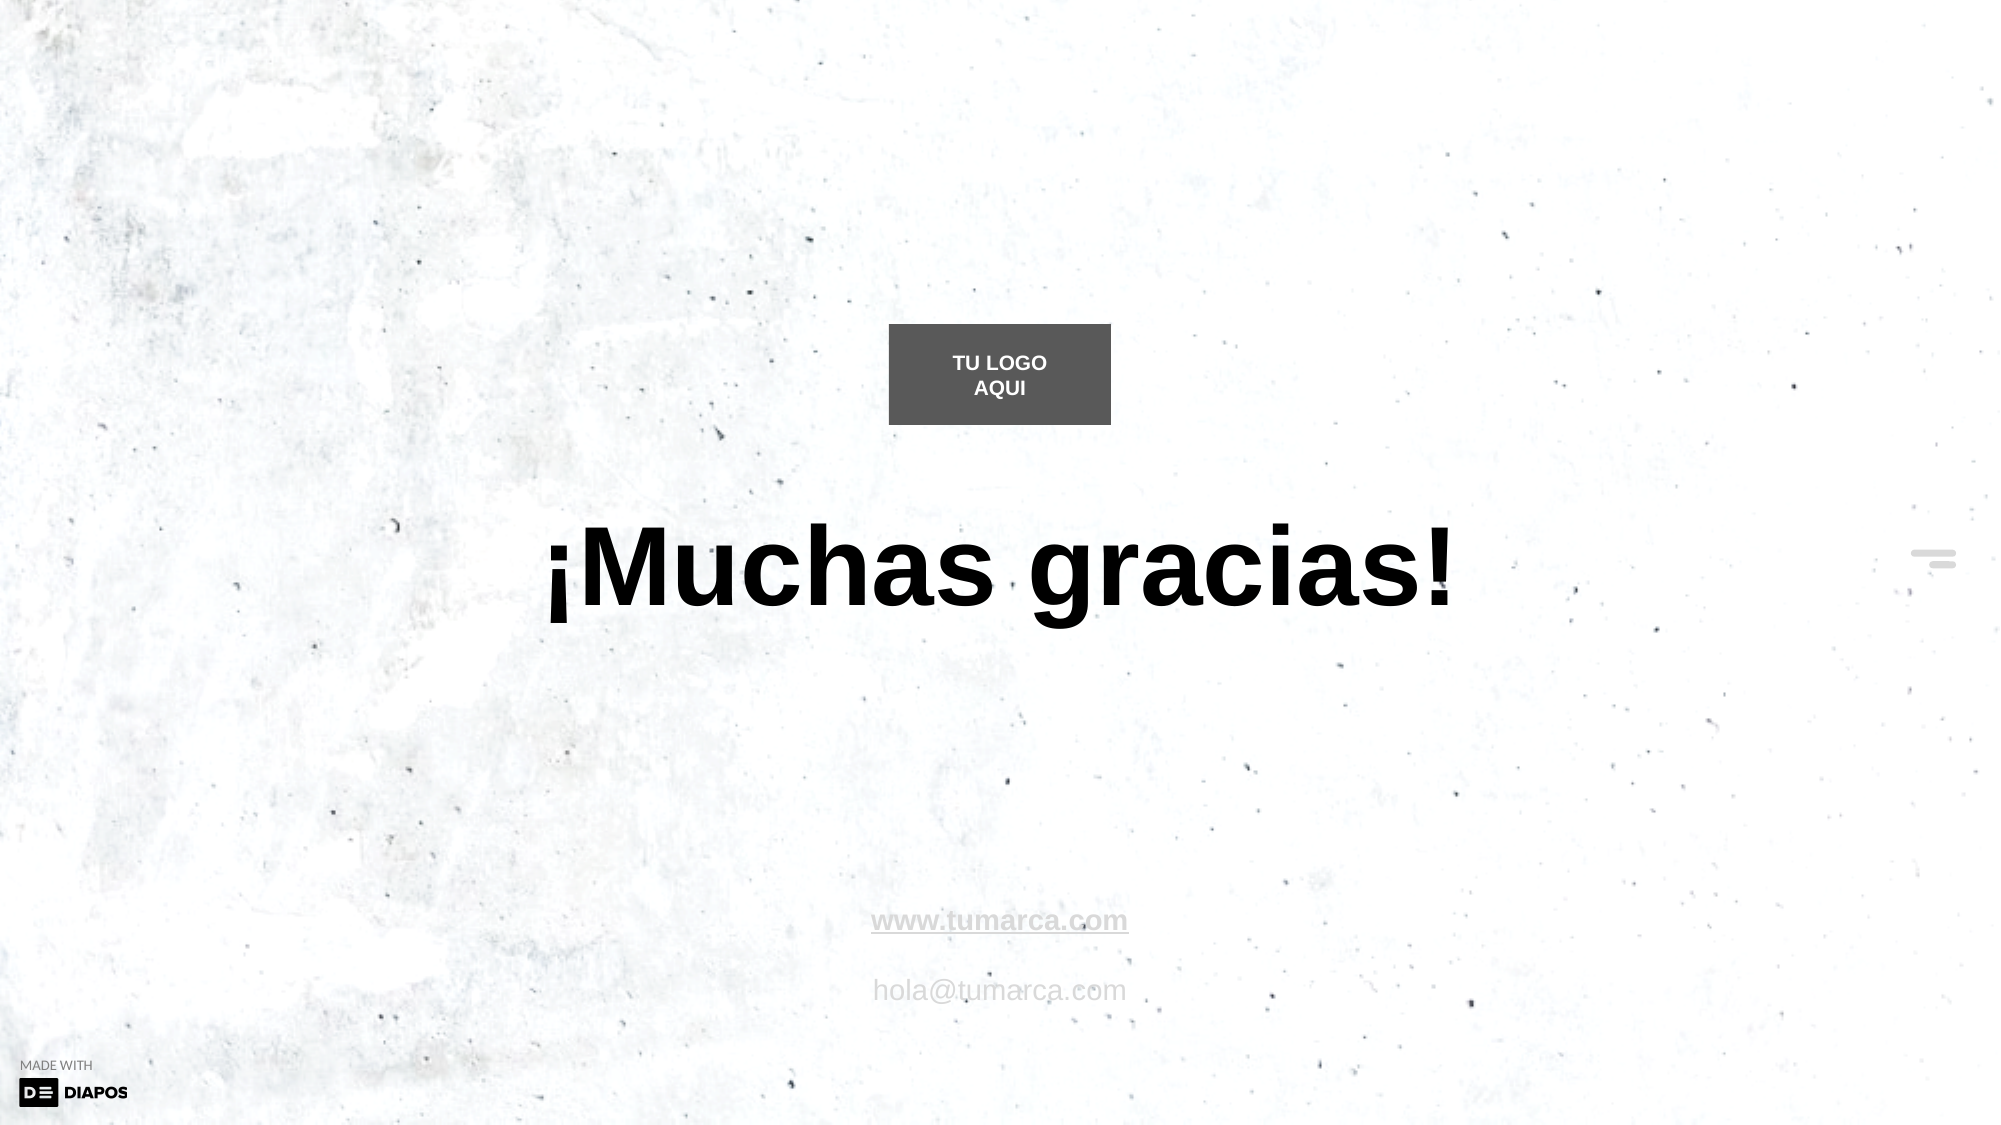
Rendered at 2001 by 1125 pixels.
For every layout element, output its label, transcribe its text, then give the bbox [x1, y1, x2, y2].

text_box ¡Muchas gracias! [481, 485, 1519, 636]
text_box www.tumarca.com hola@tumarca.com [481, 858, 1519, 1014]
text_box TU LOGO AQUI [888, 323, 1112, 426]
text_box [1910, 549, 1957, 569]
